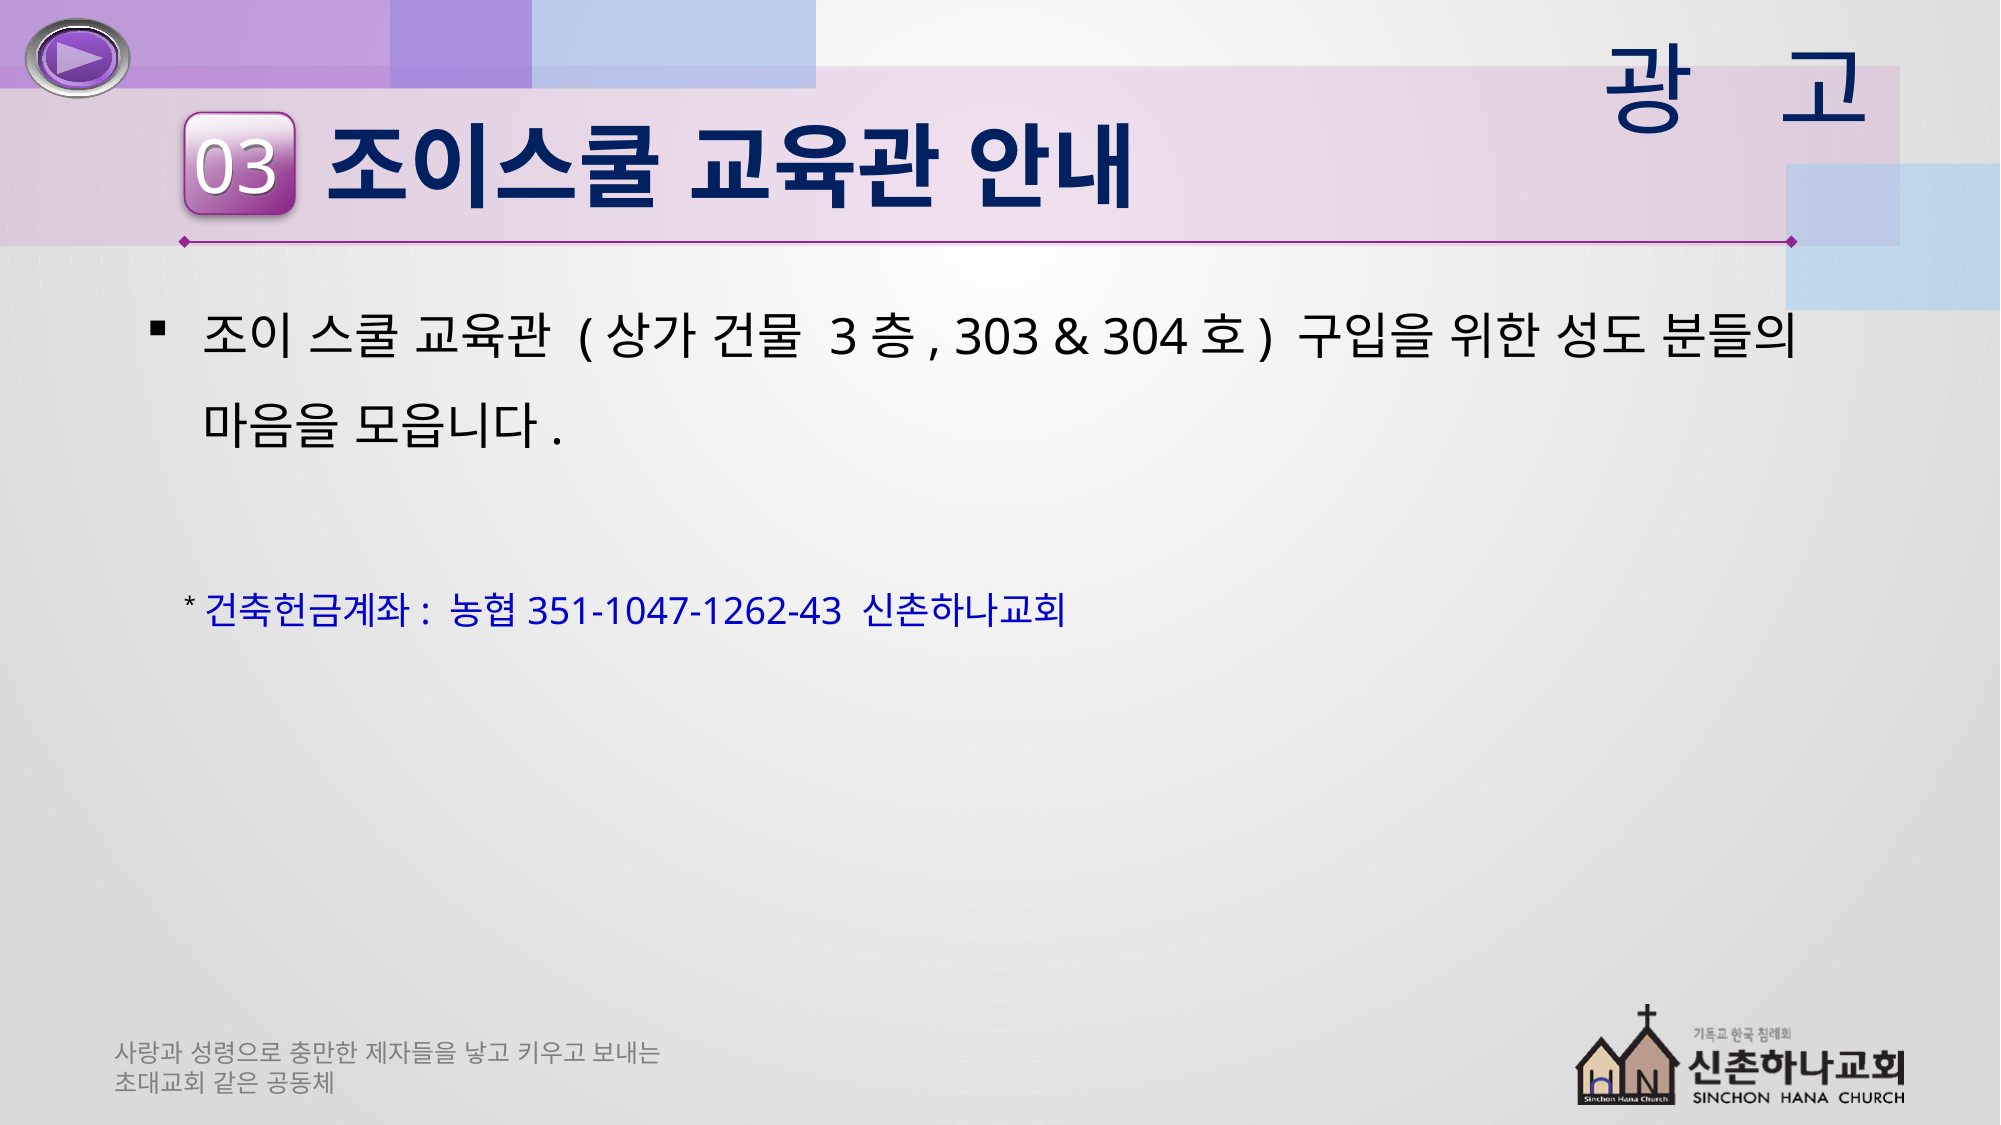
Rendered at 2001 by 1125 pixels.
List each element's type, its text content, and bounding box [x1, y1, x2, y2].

title 광 고 [1472, 8, 2000, 166]
text_box 조이스쿨 교육관 안내 [310, 101, 1668, 227]
text_box 03 [179, 110, 303, 216]
text_box 조이 스쿨 교육관 (상가 건물 3층, 303 & 304호) 구입을 위한 성도 분들의 마음을 모읍니다. *건축헌금계좌: 농협351-1047-1262-43 신촌하나교회 [131, 266, 1892, 642]
picture [1575, 1004, 1904, 1105]
picture [185, 114, 296, 178]
